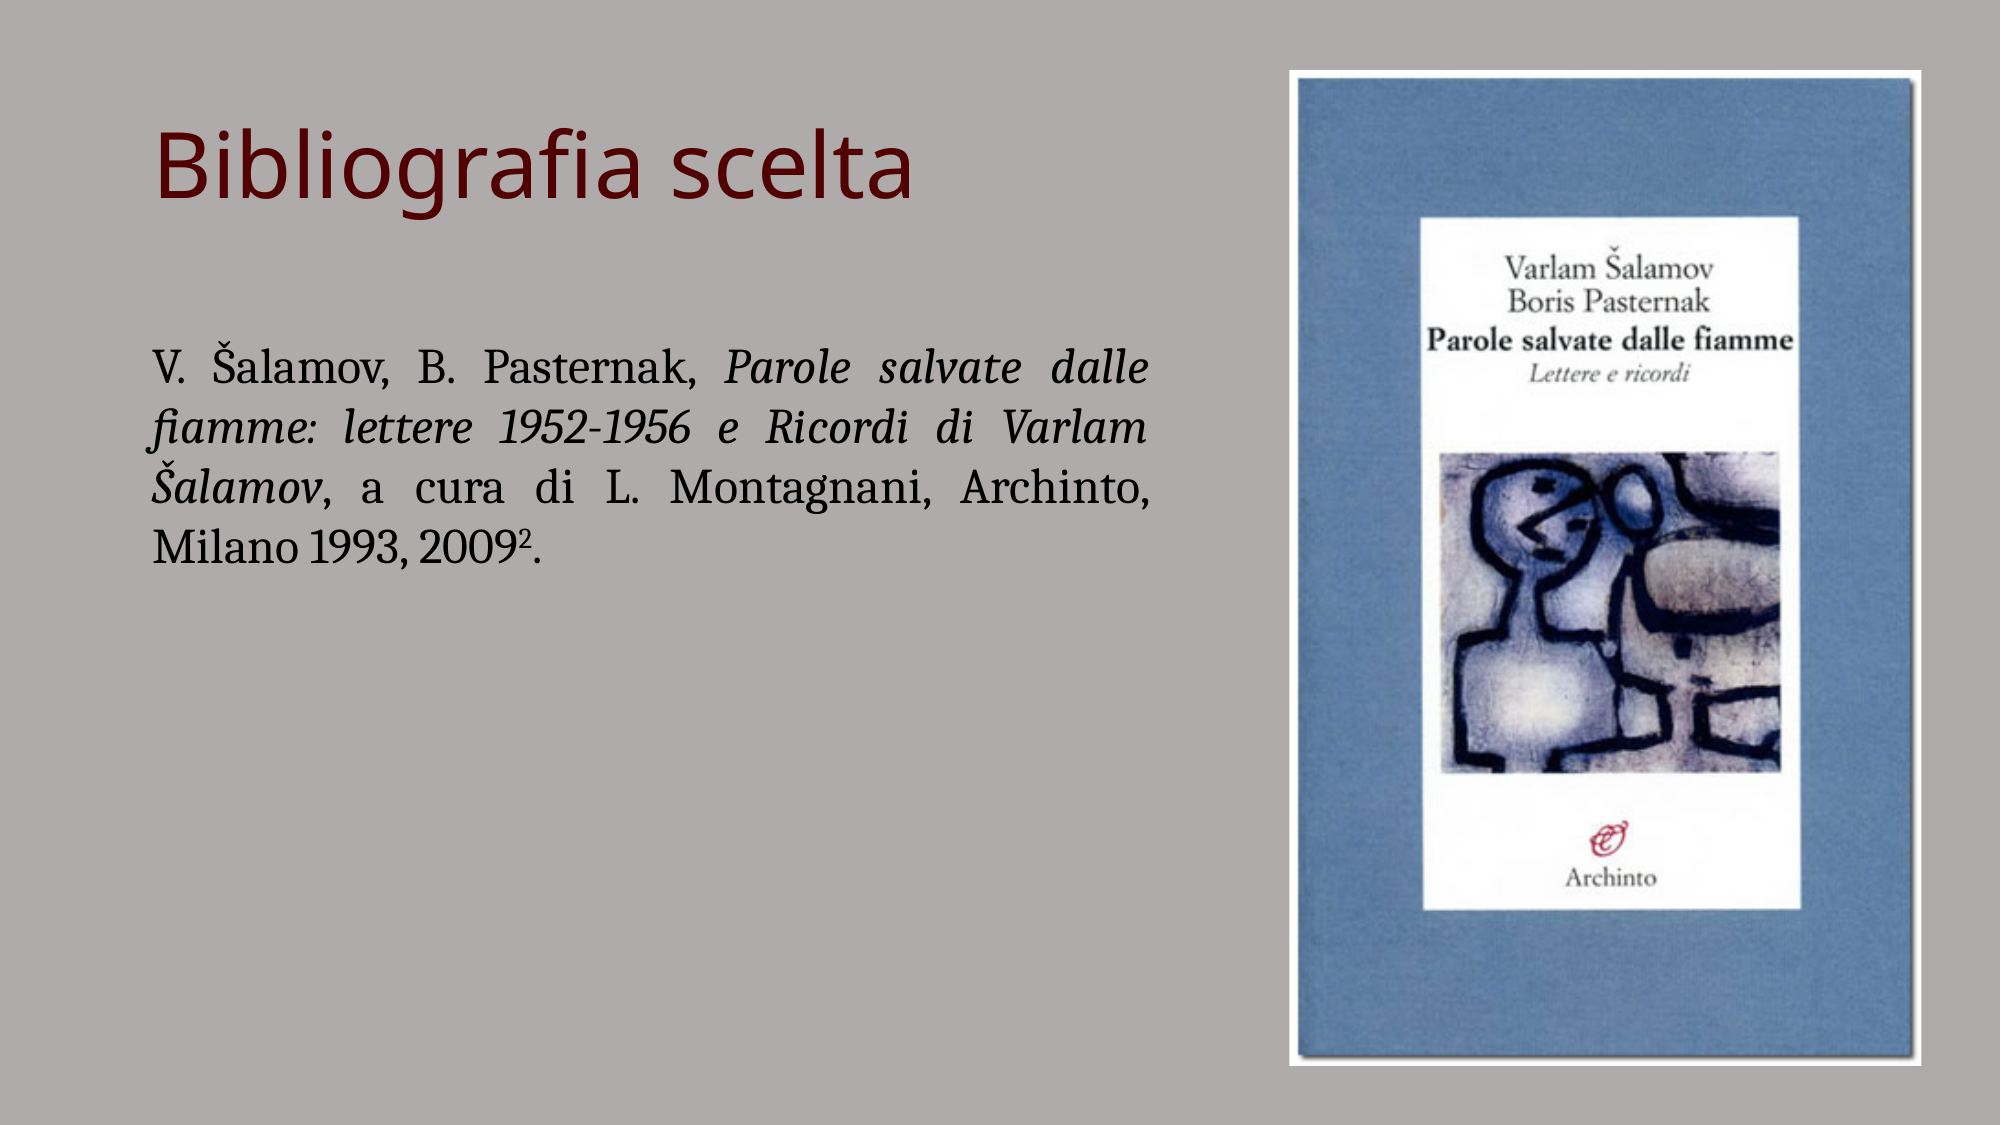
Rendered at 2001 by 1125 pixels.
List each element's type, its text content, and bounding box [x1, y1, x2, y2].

title Bibliografia scelta [137, 59, 1863, 278]
list V. Šalamov, B. Pasternak, Parole salvate dalle fiamme: lettere 1952-1956 e Ricordi di Varlam Šalamov, a cura di L. Montagnani, Archinto, Milano 1993, 20092. [137, 326, 1165, 963]
picture [1289, 70, 1922, 1066]
